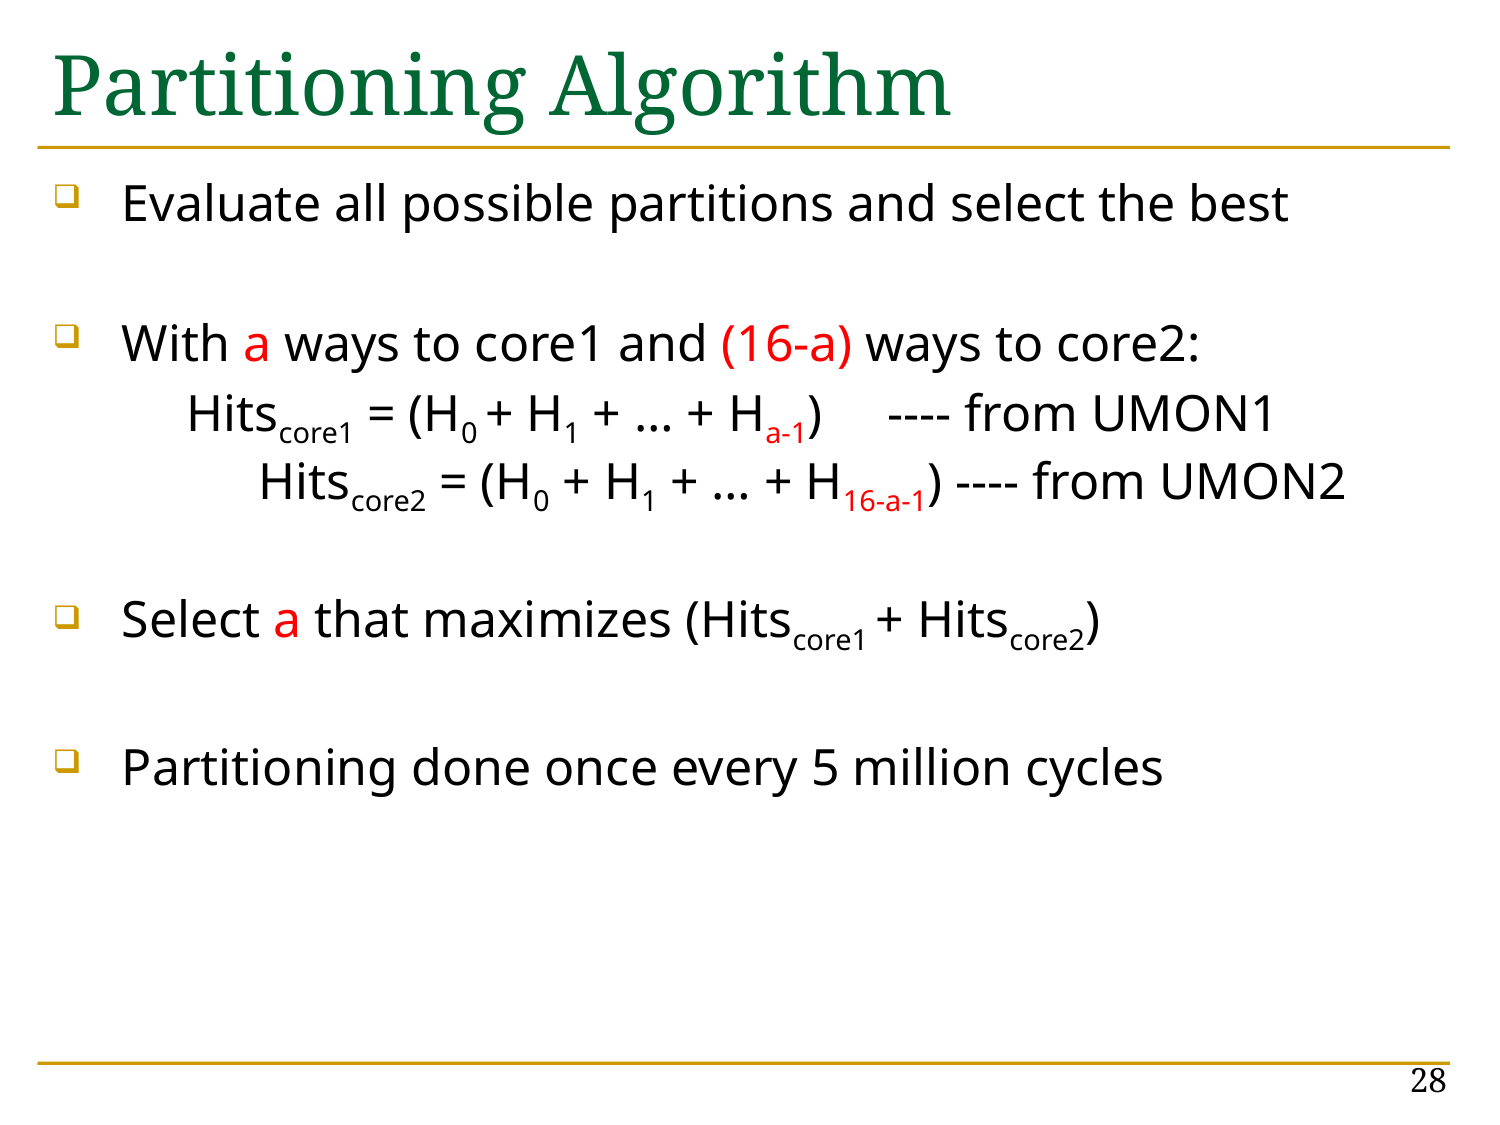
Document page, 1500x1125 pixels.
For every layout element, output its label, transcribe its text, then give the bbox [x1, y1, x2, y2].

list Evaluate all possible partitions and select the best With a ways to core1 and (16-a) ways to core2: Hitscore1 = (H0 + H1 + … + Ha-1) ---- from UMON1 Hitscore2 = (H0 + H1 + … + H16-a-1) ---- from UMON2 Select a that maximizes (Hitscore1 + Hitscore2) Partitioning done once every 5 million cycles [37, 163, 1450, 1016]
title Partitioning Algorithm [37, 24, 1450, 163]
slide_number 28 [1111, 1036, 1462, 1112]
